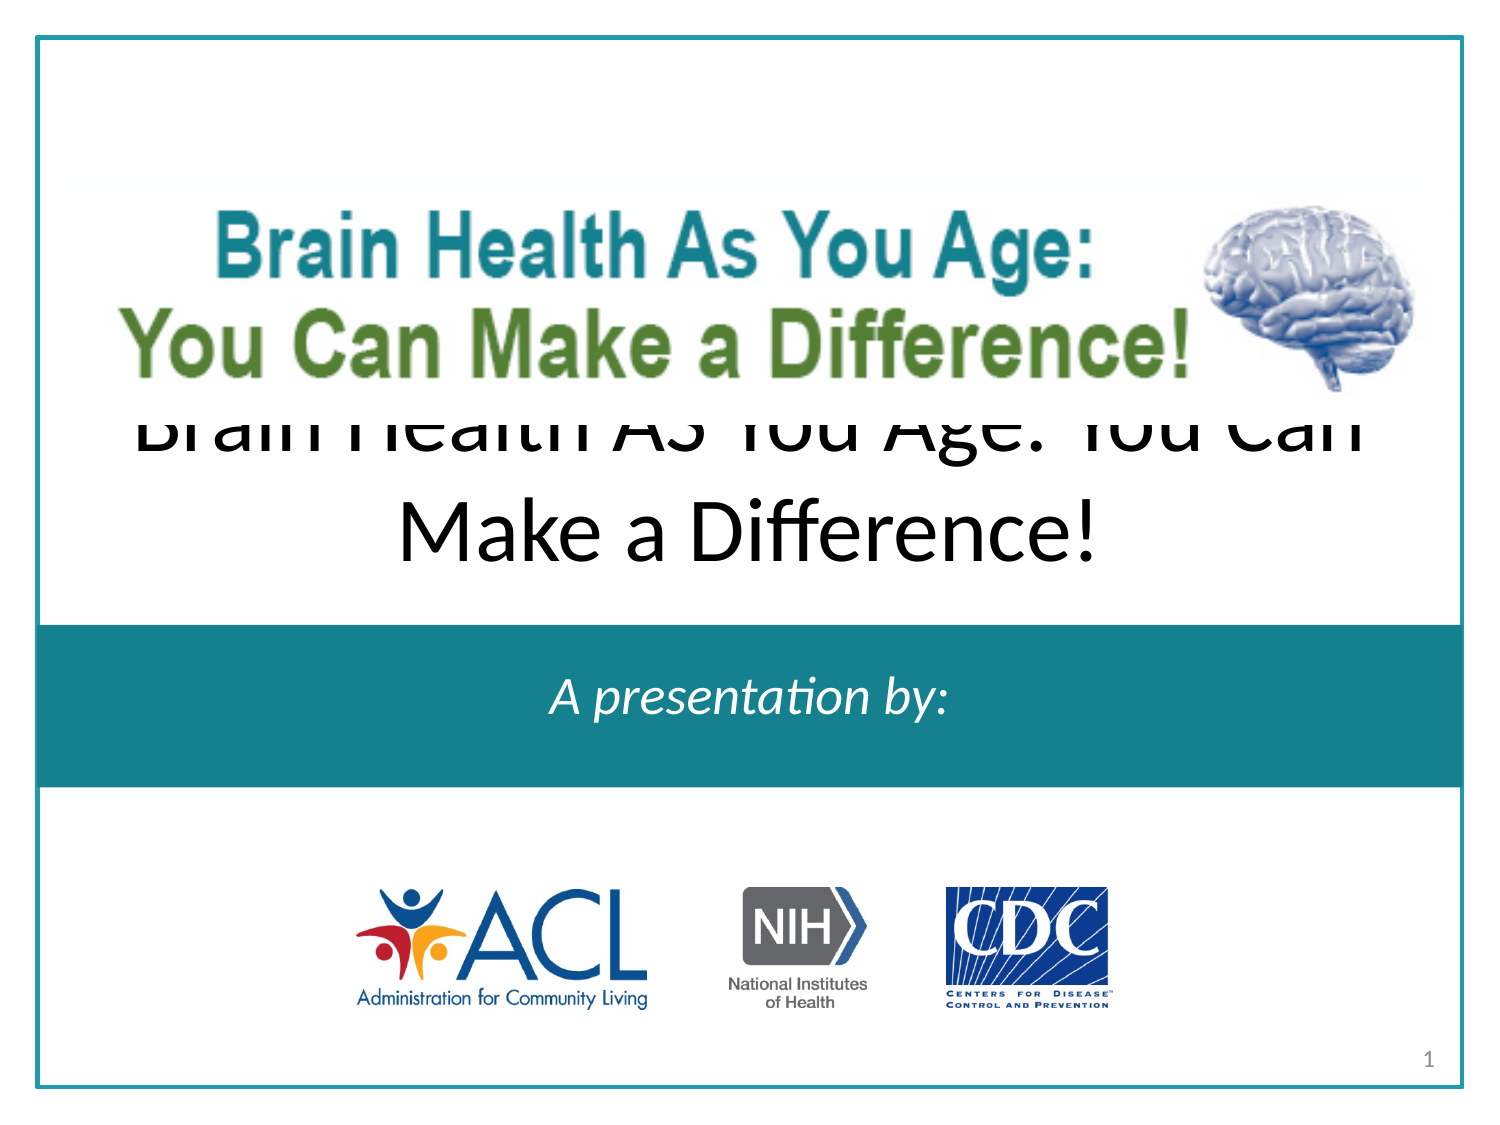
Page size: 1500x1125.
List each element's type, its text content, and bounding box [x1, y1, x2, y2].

title Brain Health AS You Age: You Can Make a Difference! [112, 434, 1388, 591]
picture [356, 889, 648, 1011]
slide_number 1 [1100, 1027, 1450, 1088]
picture [945, 887, 1113, 1008]
subtitle A presentation by: [225, 562, 1275, 850]
text_box [1275, 623, 1464, 789]
text_box [35, 623, 225, 789]
picture [729, 887, 867, 1008]
picture [49, 174, 1450, 426]
